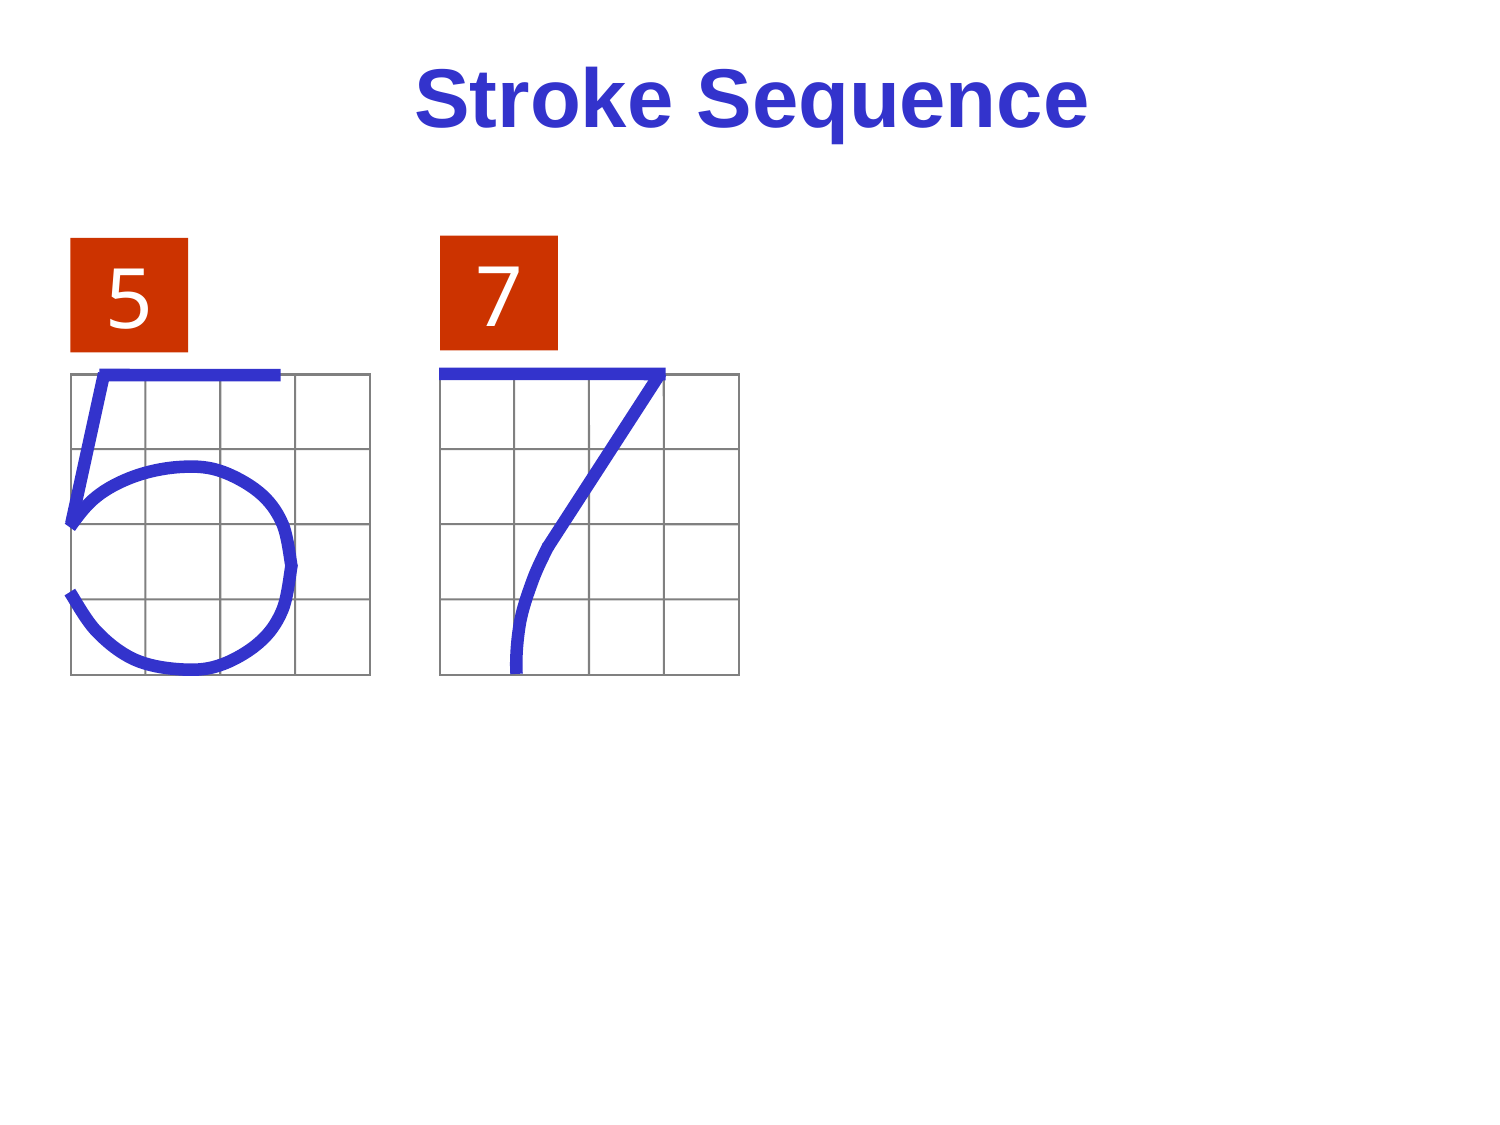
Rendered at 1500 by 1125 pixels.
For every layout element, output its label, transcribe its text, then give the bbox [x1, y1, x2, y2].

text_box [515, 372, 662, 675]
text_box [663, 373, 739, 676]
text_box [439, 373, 512, 676]
text_box 7 [440, 235, 558, 351]
title Stroke Sequence [114, 0, 1390, 188]
text_box 5 [70, 237, 189, 353]
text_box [70, 373, 371, 676]
